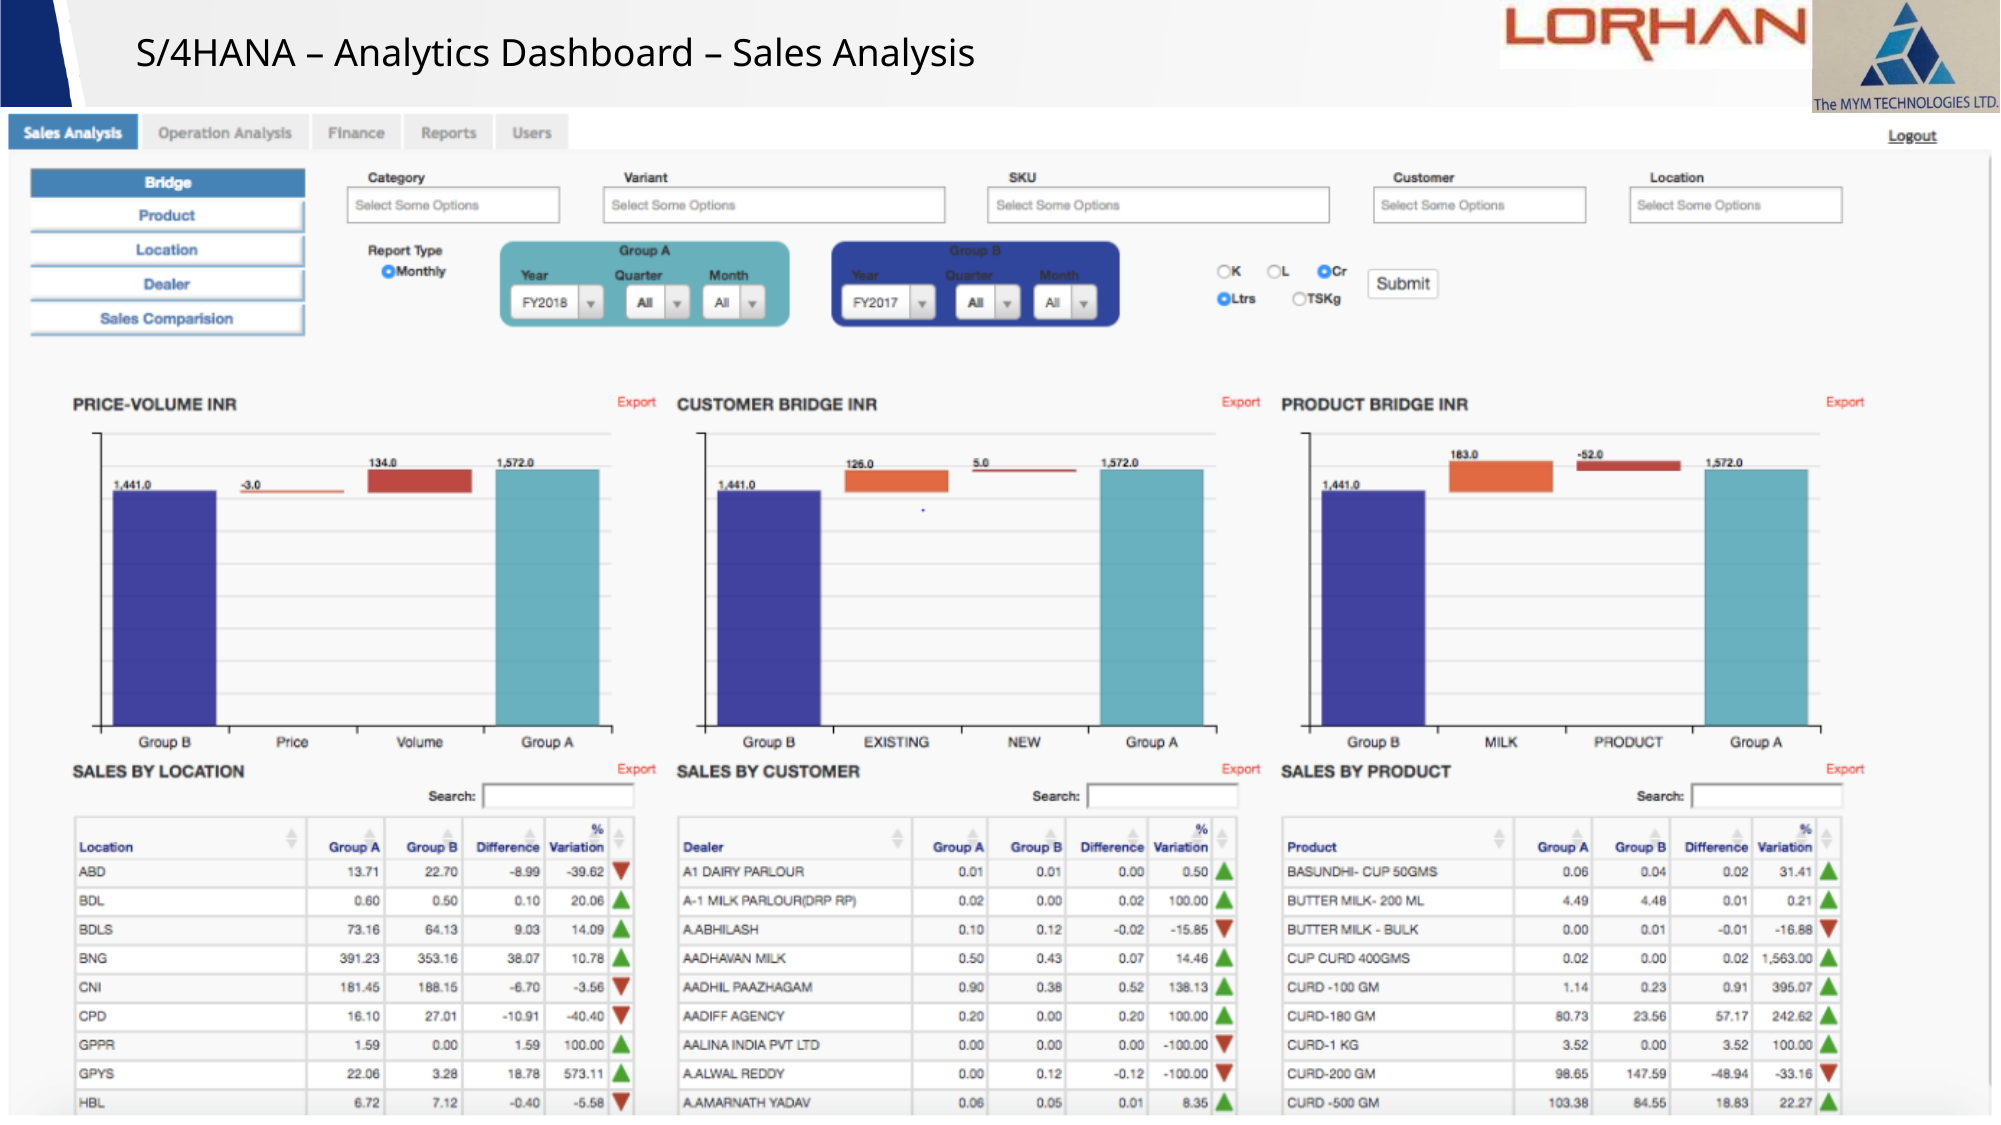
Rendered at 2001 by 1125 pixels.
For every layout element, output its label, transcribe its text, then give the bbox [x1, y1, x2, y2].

picture [0, 0, 2000, 1124]
title S/4HANA – Analytics Dashboard – Sales Analysis [120, 4, 1812, 106]
text_box [1499, 0, 1812, 69]
